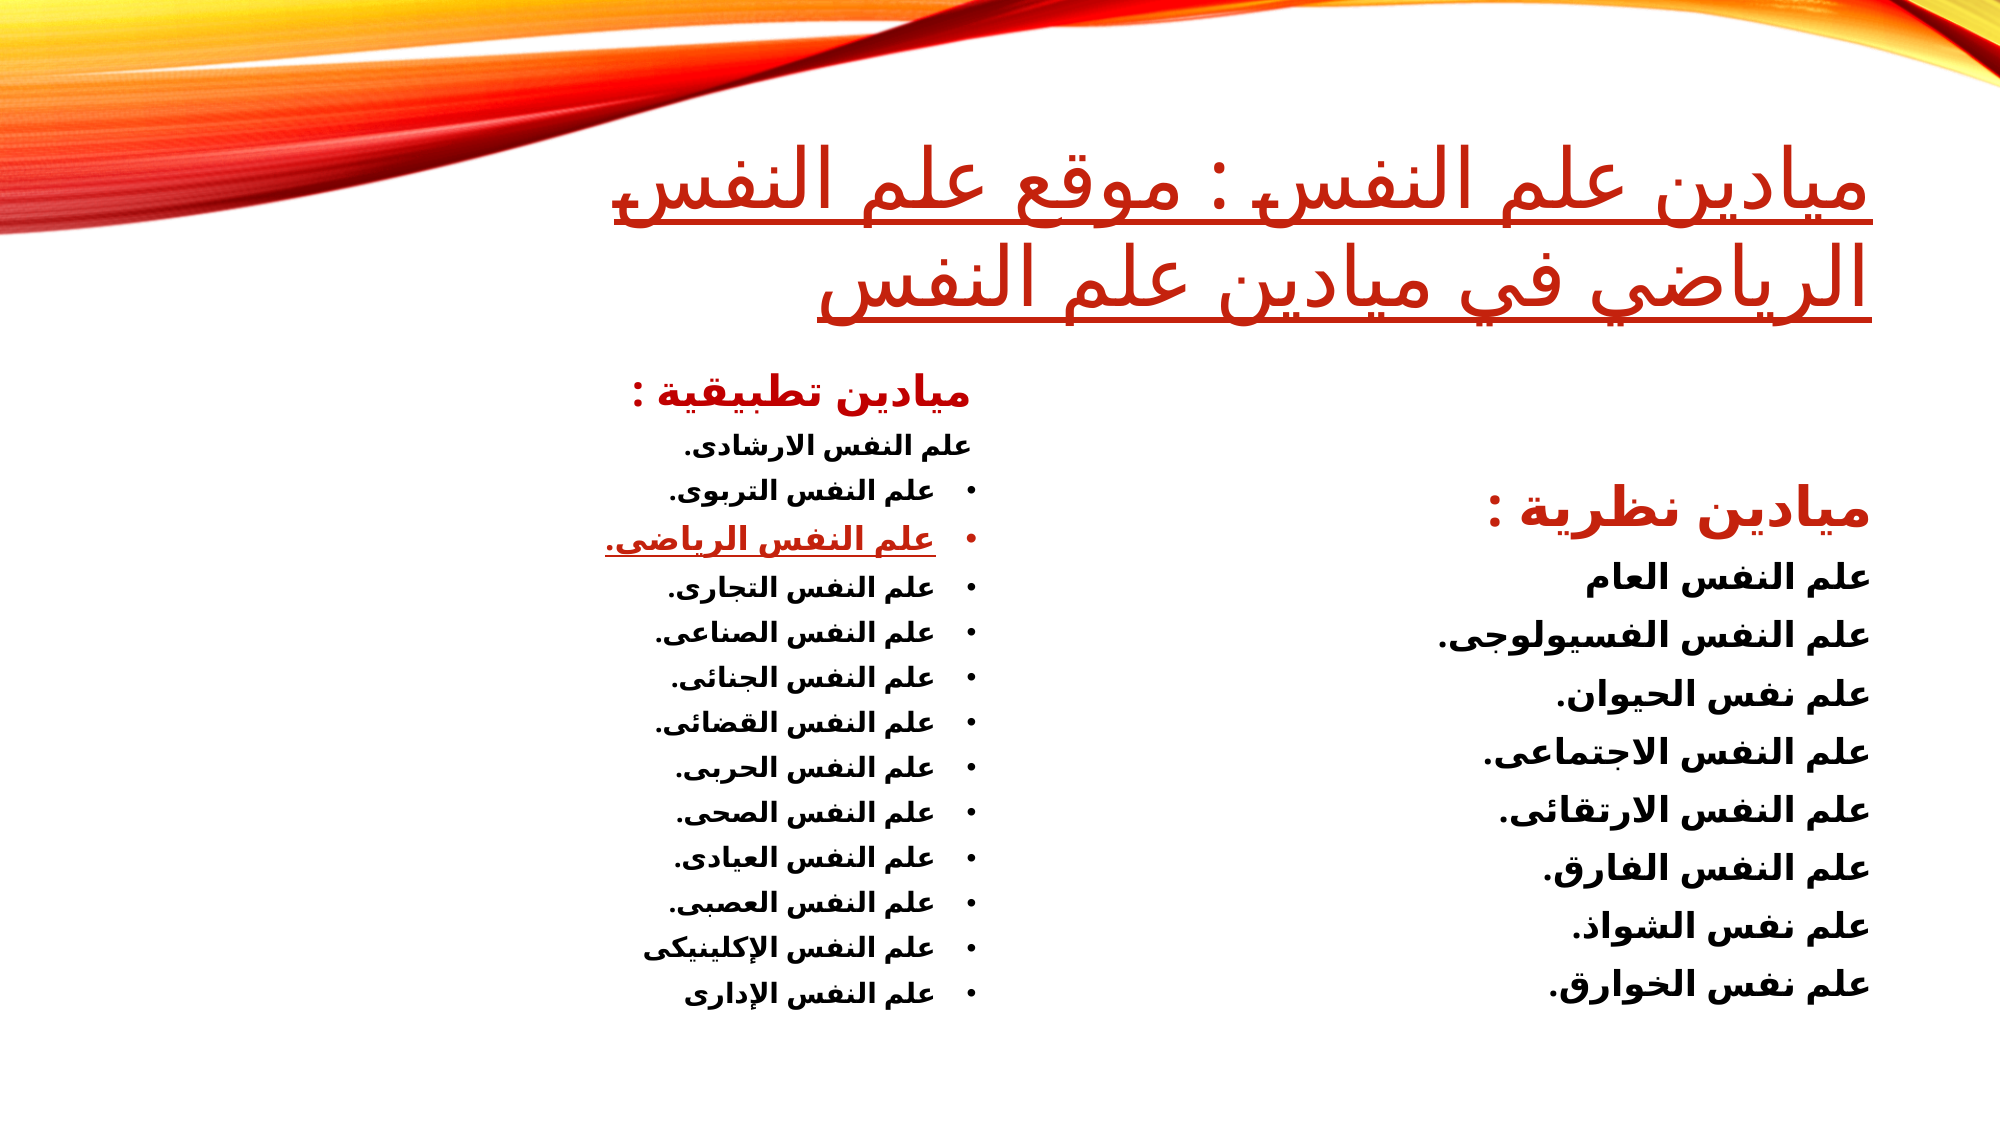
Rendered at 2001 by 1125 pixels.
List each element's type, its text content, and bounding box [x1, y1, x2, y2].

list ميادين تطبيقية : علم النفس الارشادى. علم النفس التربوى. علم النفس الرياضى. علم النفس التجارى. علم النفس الصناعى. علم النفس الجنائى. علم النفس القضائى. علم النفس الحربى. علم النفس الصحى. علم النفس العيادى. علم النفس العصبى. علم النفس الإكلينيكى علم النفس الإدارى [112, 360, 988, 1021]
title ميادين علم النفس : موقع علم النفس الرياضي في ميادين علم النفس [474, 125, 1888, 338]
list ميادين نظرية : علم النفس العام علم النفس الفسيولوجى. علم نفس الحيوان. علم النفس الاجتماعى. علم النفس الارتقائى. علم النفس الفارق. علم نفس الشواذ. علم نفس الخوارق. [1012, 360, 1888, 1021]
picture [0, 0, 2000, 237]
